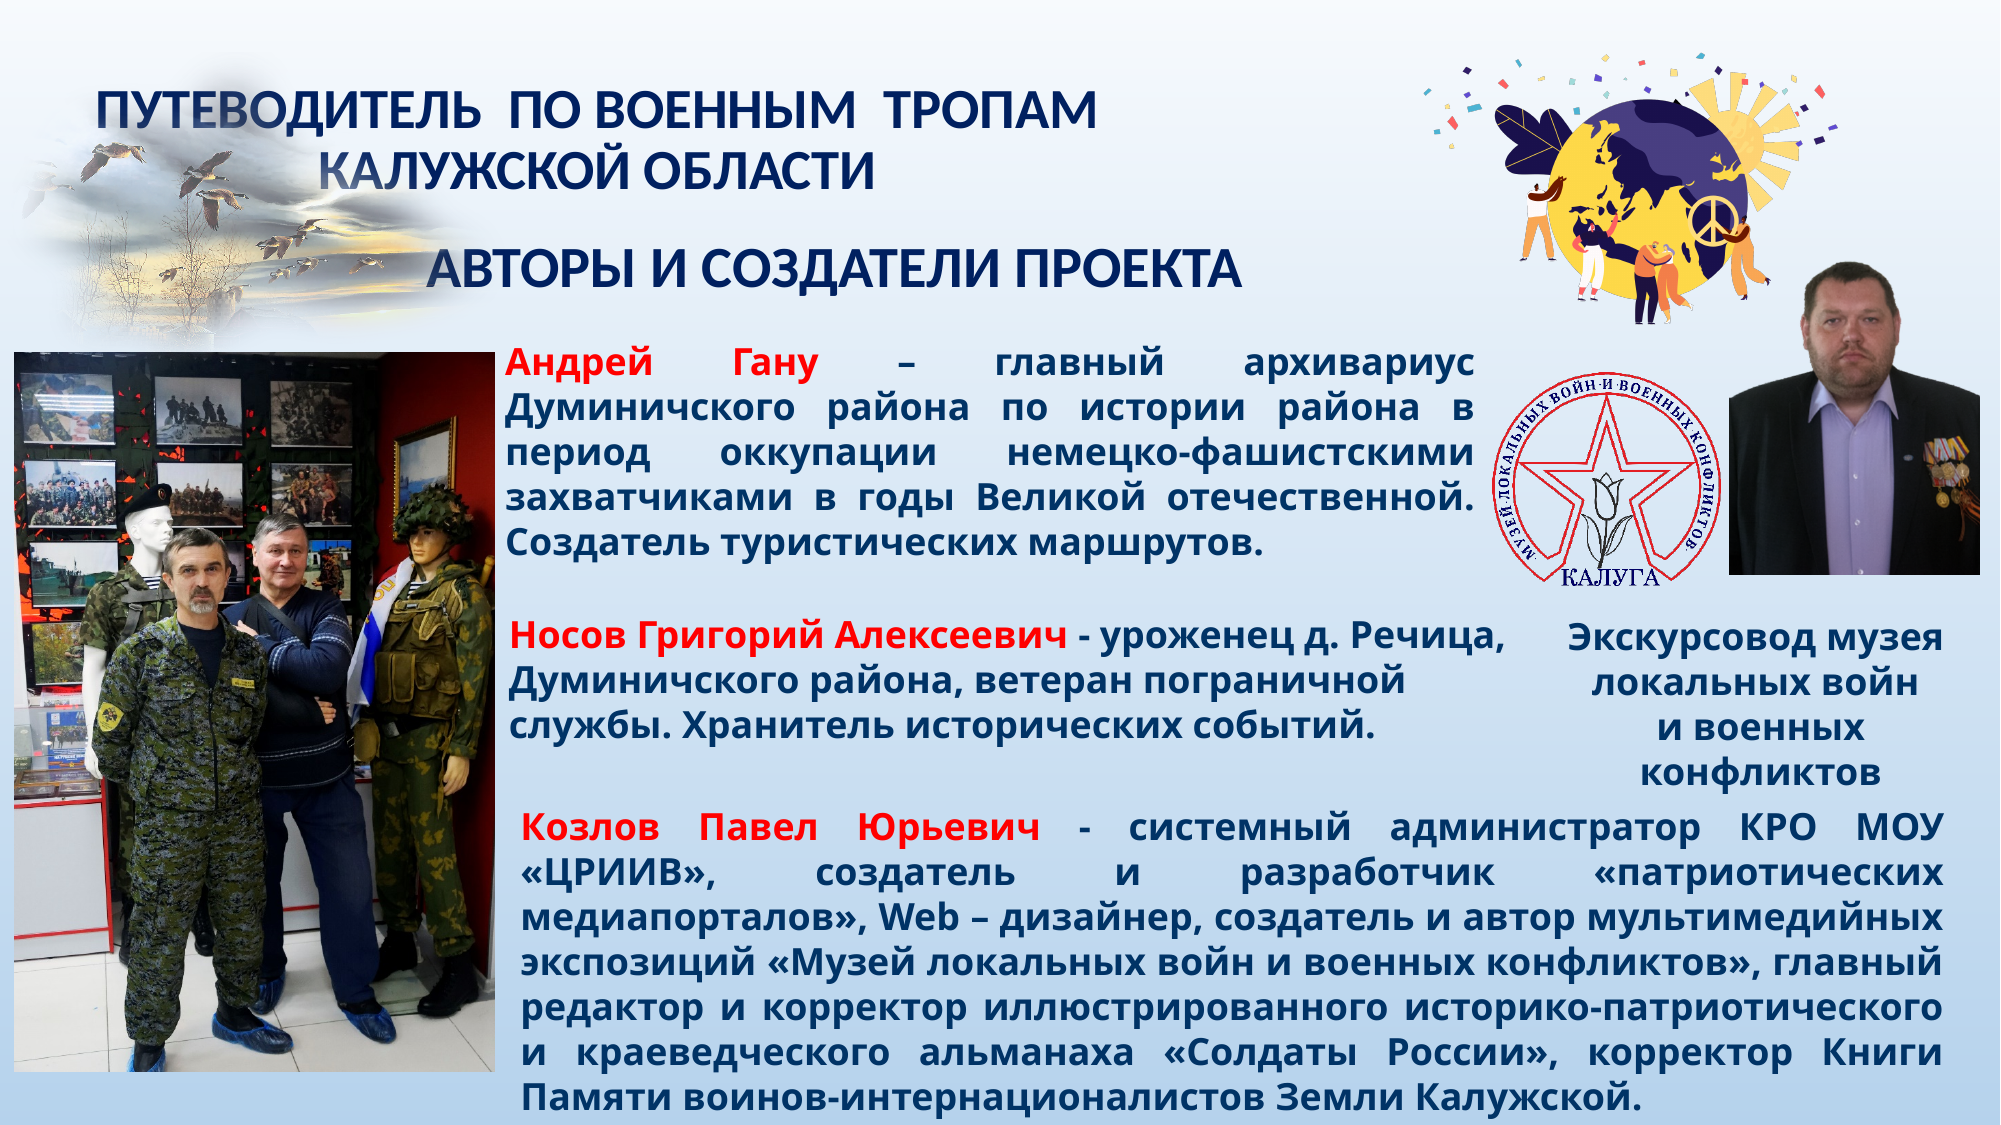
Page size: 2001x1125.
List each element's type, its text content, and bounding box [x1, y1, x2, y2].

text_box Носов Григорий Алексеевич - уроженец д. Речица, Думиничского района, ветеран пограничной службы. Хранитель исторических событий. [495, 604, 1532, 754]
text_box Авторы и Создатели проекта [506, 229, 1315, 308]
picture [2, 52, 506, 1073]
picture [1373, 20, 1980, 575]
text_box Козлов Павел Юрьевич - системный администратор КРО МОУ «ЦРИИВ», создатель и разработчик «патриотических медиапорталов», Web – дизайнер, создатель и автор мультимедийных экспозиций «Музей локальных войн и военных конфликтов», главный редактор и корректор иллюстрированного историко-патриотического и краеведческого альманаха «Солдаты России», корректор Книги Памяти воинов-интернационалистов Земли Калужской. [505, 796, 1960, 1125]
text_box Андрей Гану – главный архивариус Думиничского района по истории района в период оккупации немецко-фашистскими захватчиками в годы Великой отечественной. Создатель туристических маршрутов. [495, 330, 1491, 571]
text_box Путеводитель по военным тропам Калужской области [506, 71, 1134, 210]
text_box Экскурсовод музея локальных войн и военных конфликтов [1521, 606, 2000, 801]
picture [1492, 372, 1721, 586]
